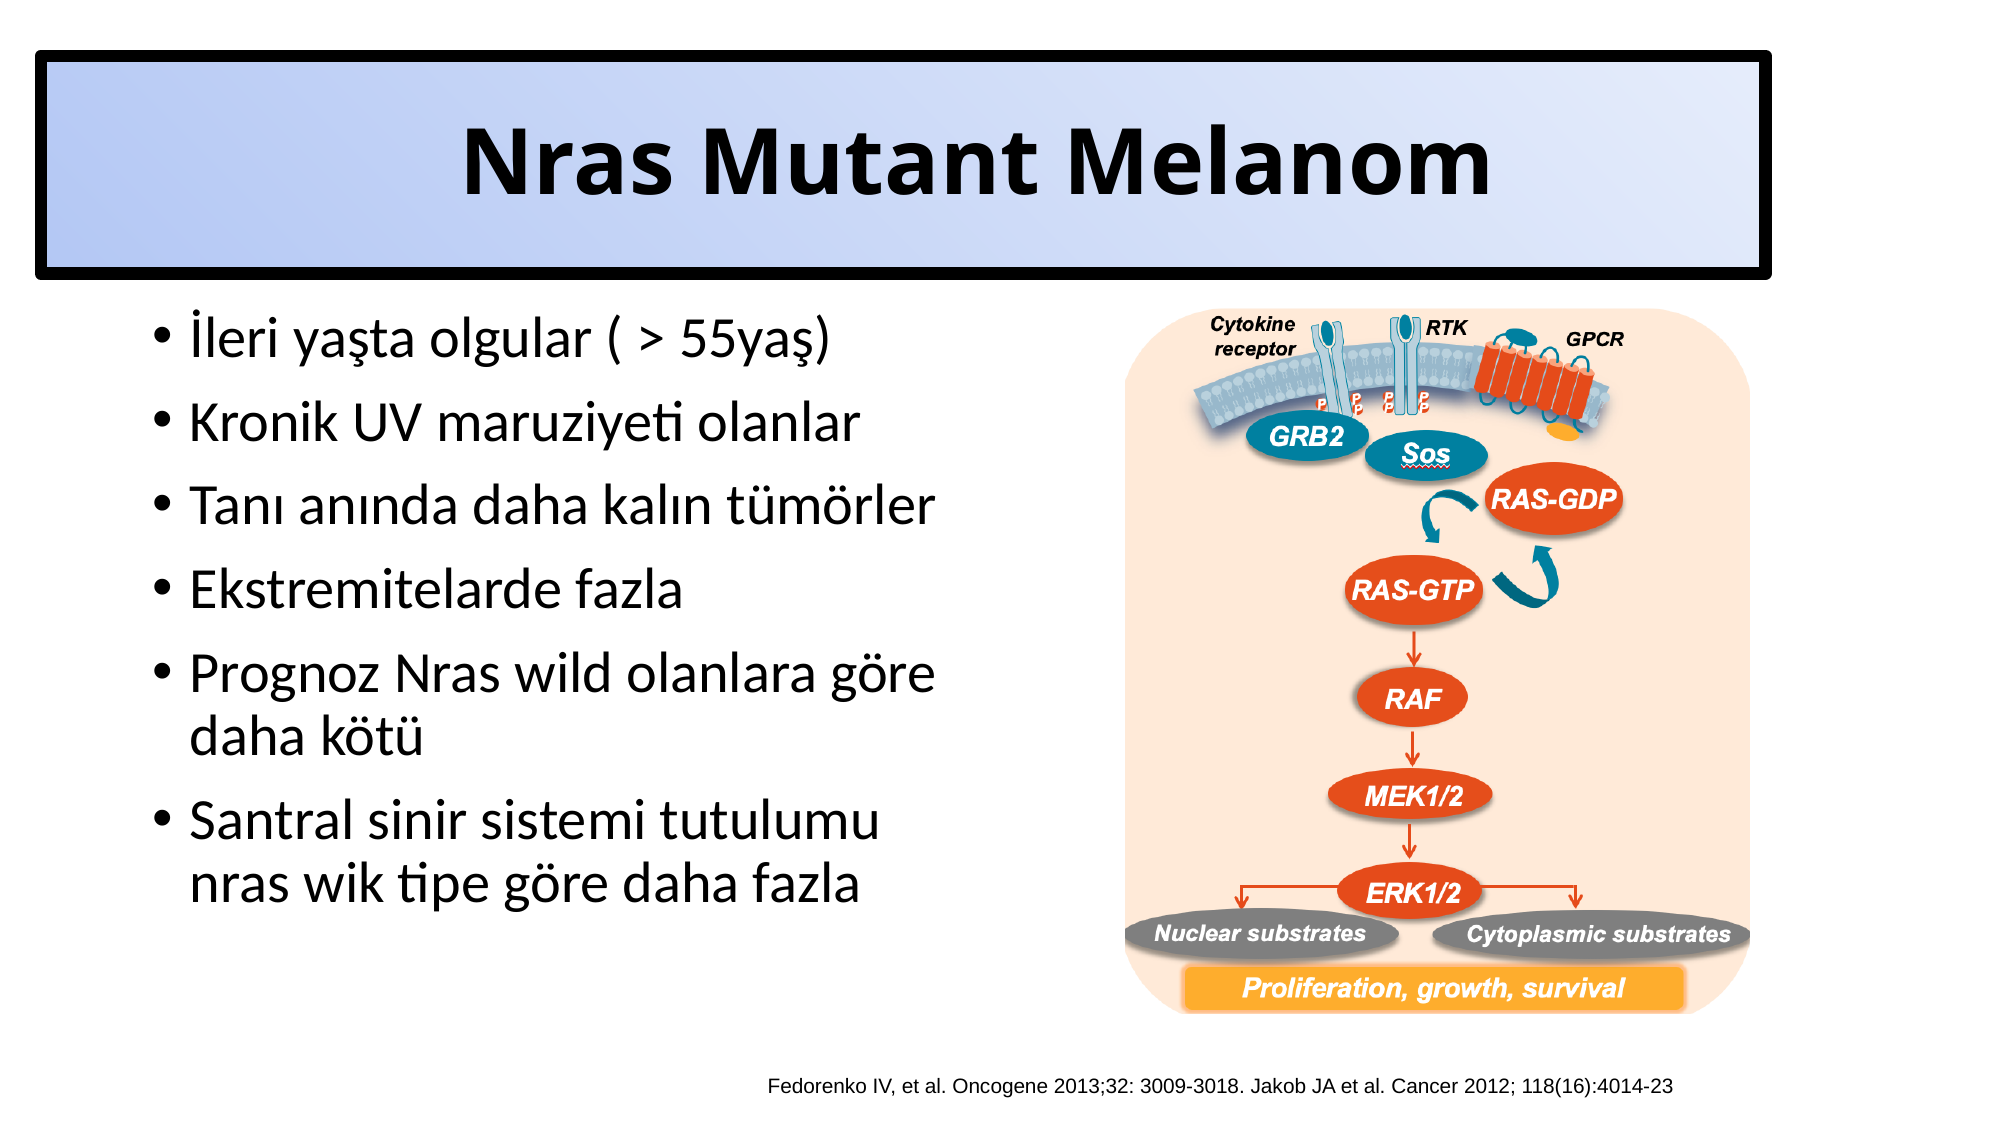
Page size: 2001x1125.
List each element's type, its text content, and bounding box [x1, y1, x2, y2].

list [1125, 299, 1750, 1014]
title Nras Mutant Melanom [40, 56, 1766, 274]
text_box Fedorenko IV, et al. Oncogene 2013;32: 3009-3018. Jakob JA et al. Cancer 2012; 118(16):4014-23 [753, 1065, 1689, 1105]
list İleri yaşta olgular ( > 55yaş) Kronik UV maruziyeti olanlar Tanı anında daha kalın tümörler Ekstremitelarde fazla Prognoz Nras wild olanlara göre daha kötü Santral sinir sistemi tutulumu nras wik tipe göre daha fazla [137, 299, 988, 1014]
